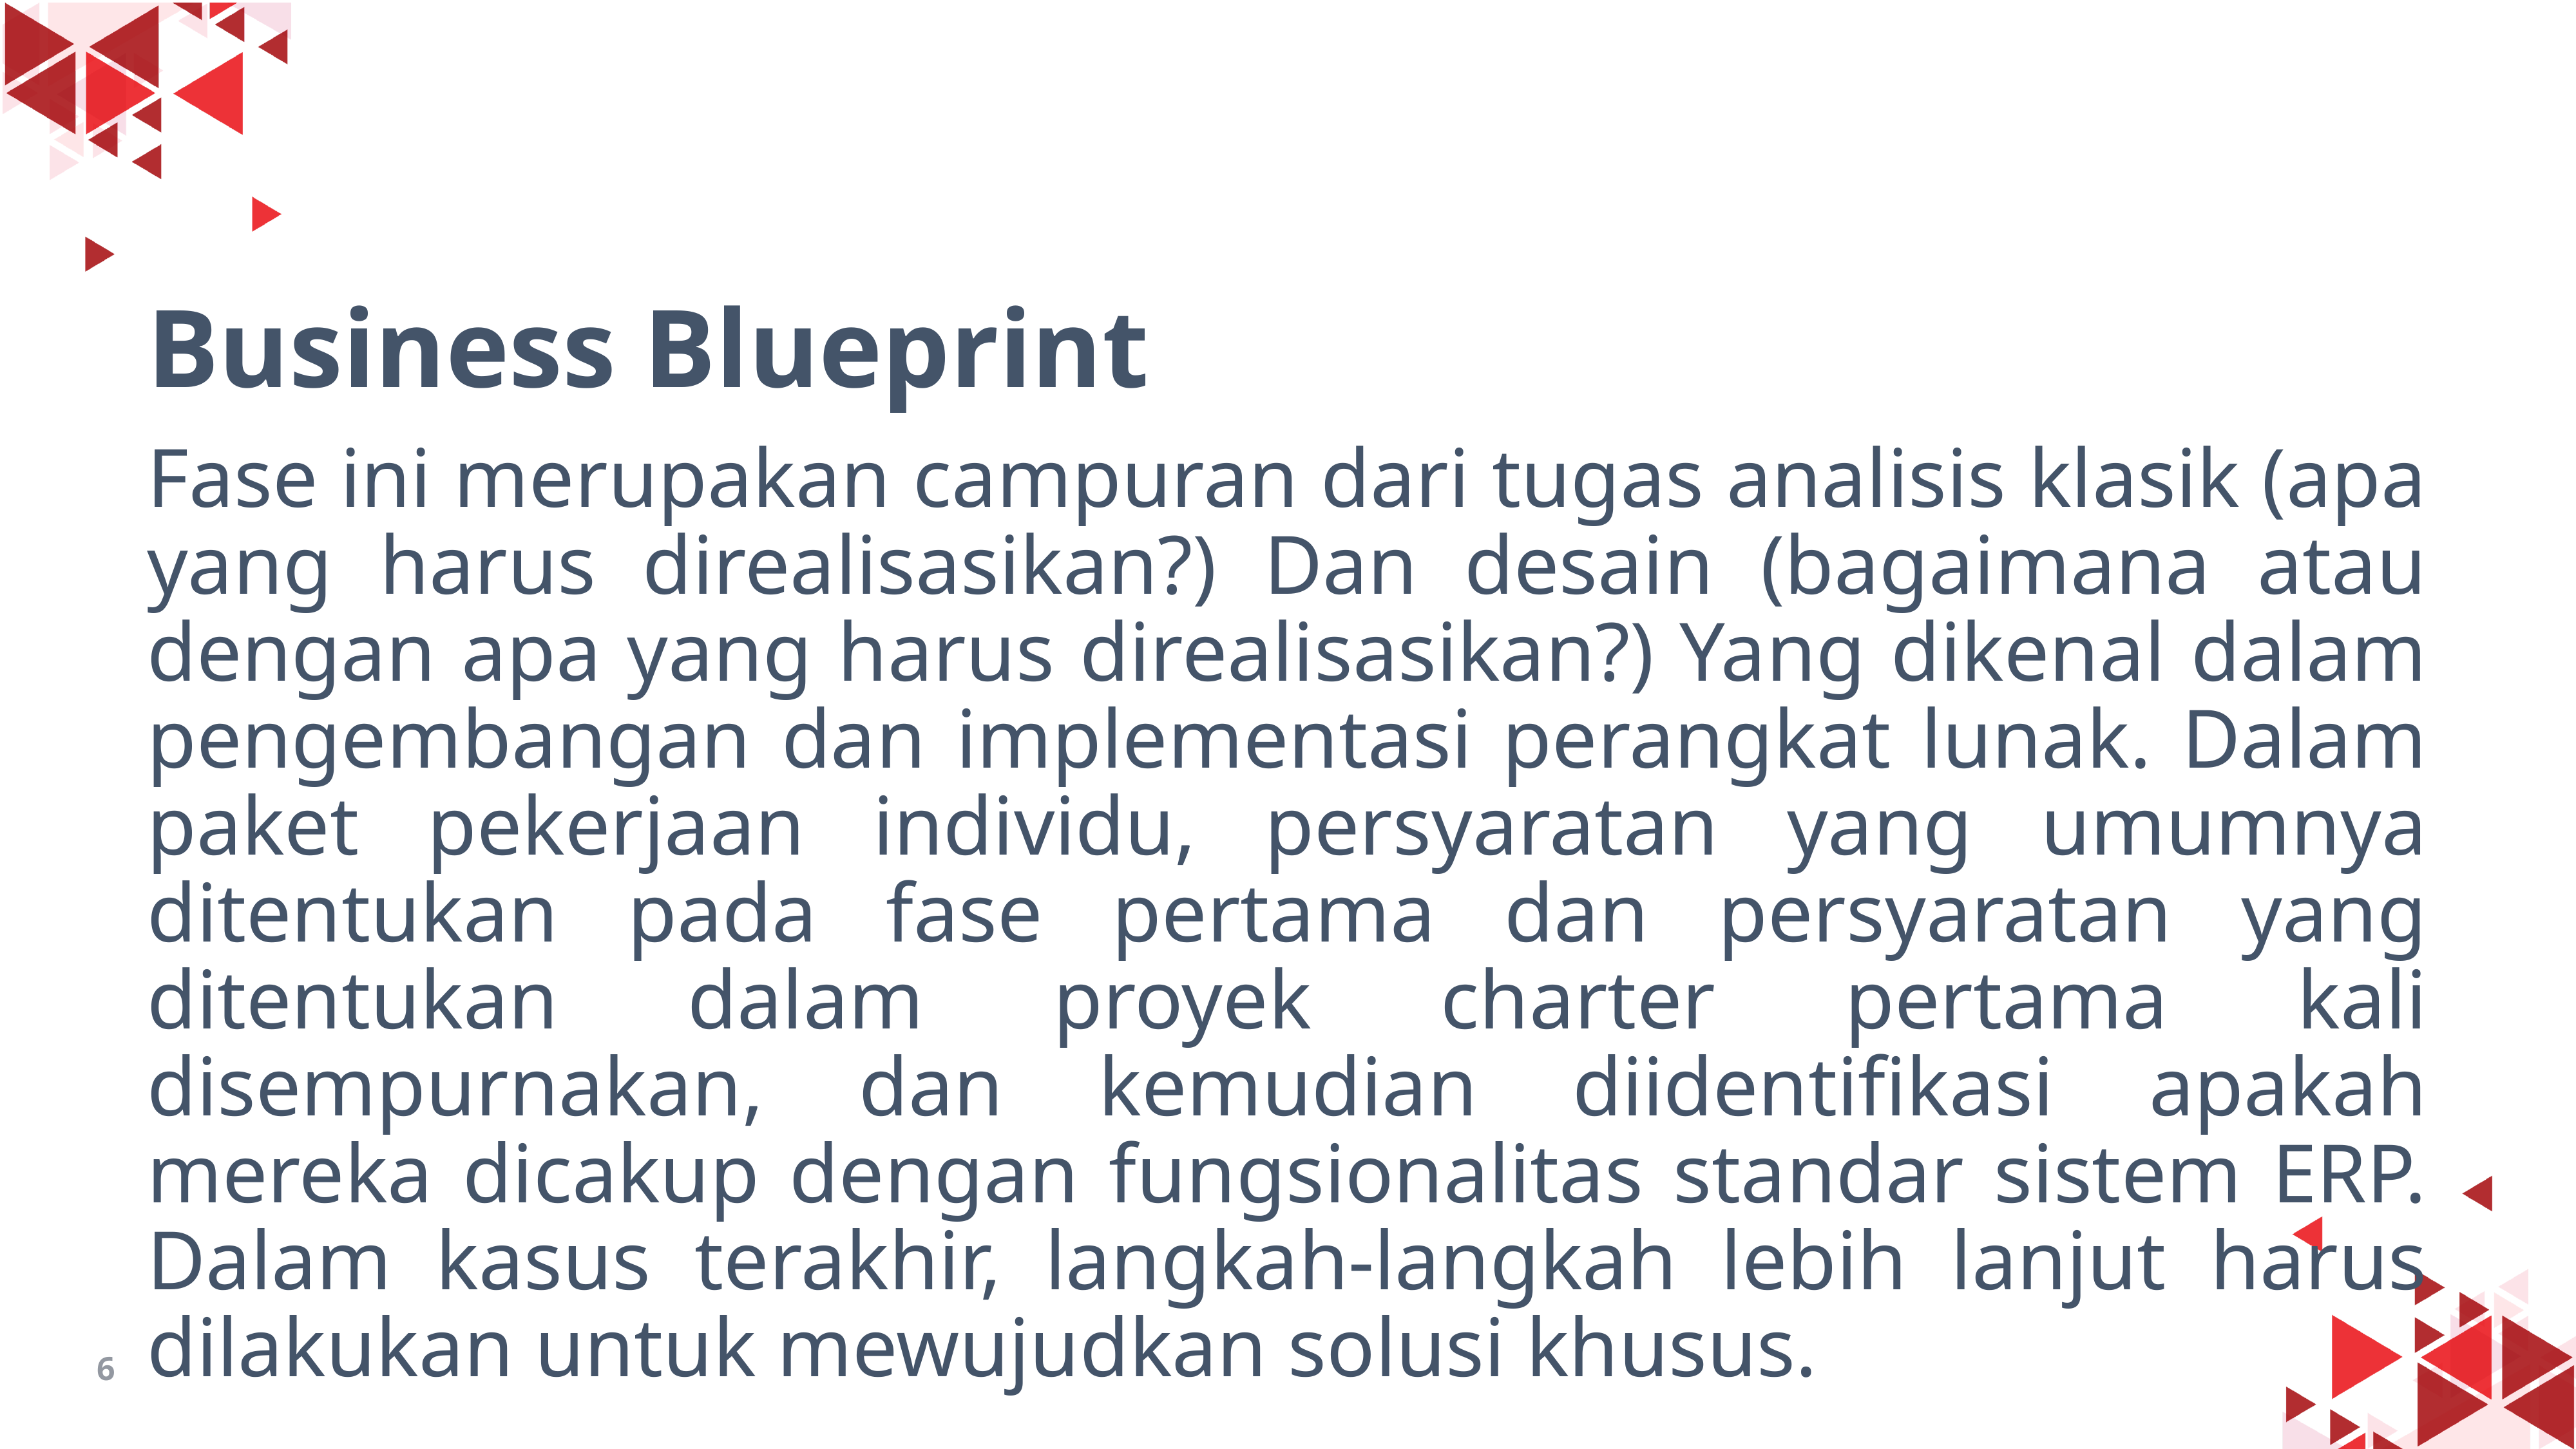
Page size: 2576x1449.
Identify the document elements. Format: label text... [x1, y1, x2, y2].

list Fase ini merupakan campuran dari tugas analisis klasik (apa yang harus direalisasikan?) Dan desain (bagaimana atau dengan apa yang harus direalisasikan?) Yang dikenal dalam pengembangan dan implementasi perangkat lunak. Dalam paket pekerjaan individu, persyaratan yang umumnya ditentukan pada fase pertama dan persyaratan yang ditentukan dalam proyek charter pertama kali disempurnakan, dan kemudian diidentifikasi apakah mereka dicakup dengan fungsionalitas standar sistem ERP. Dalam kasus terakhir, langkah-langkah lebih lanjut harus dilakukan untuk mewujudkan solusi khusus. [137, 498, 2439, 1256]
title Business Blueprint [137, 289, 2439, 498]
picture [3, 3, 318, 304]
slide_number 6 [77, 1332, 224, 1409]
picture [2255, 1142, 2576, 1449]
